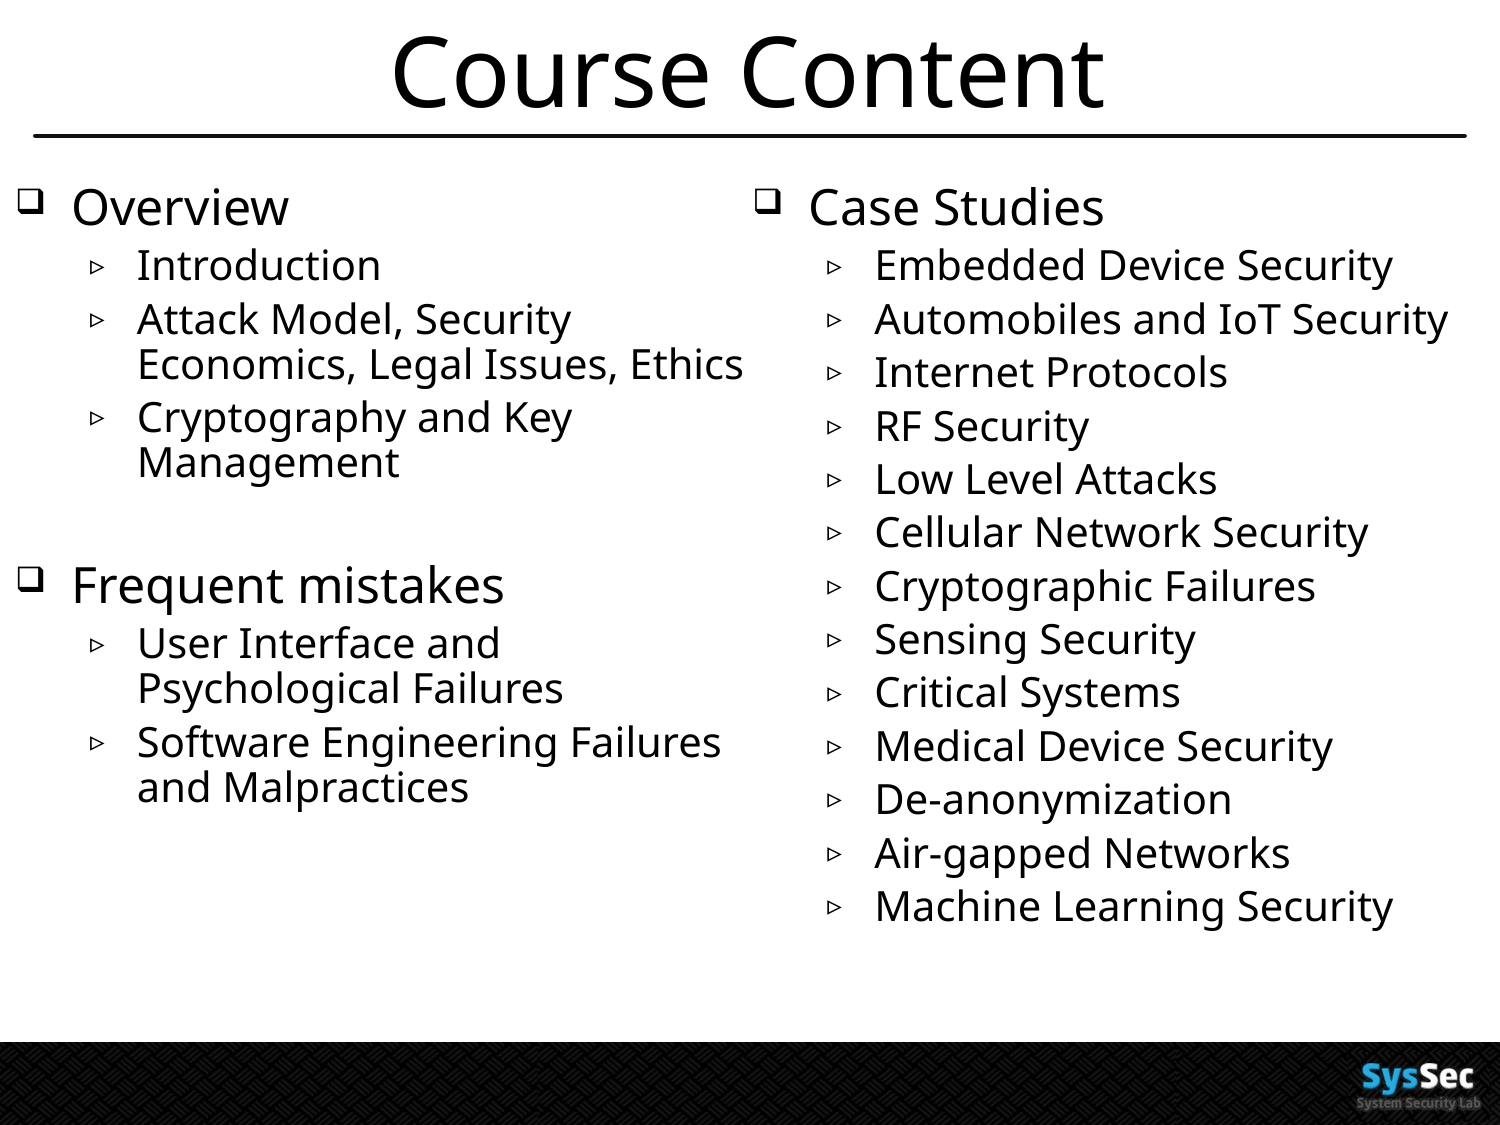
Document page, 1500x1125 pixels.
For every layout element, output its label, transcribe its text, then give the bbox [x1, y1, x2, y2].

list Case Studies Embedded Device Security Automobiles and IoT Security Internet Protocols RF Security Low Level Attacks Cellular Network Security Cryptographic Failures Sensing Security Critical Systems Medical Device Security De-anonymization Air-gapped Networks Machine Learning Security [737, 174, 1500, 1038]
title Course Content [24, 2, 1471, 135]
list Overview Introduction Attack Model, Security Economics, Legal Issues, Ethics Cryptography and Key Management Frequent mistakes User Interface and Psychological Failures Software Engineering Failures and Malpractices [0, 174, 737, 1038]
